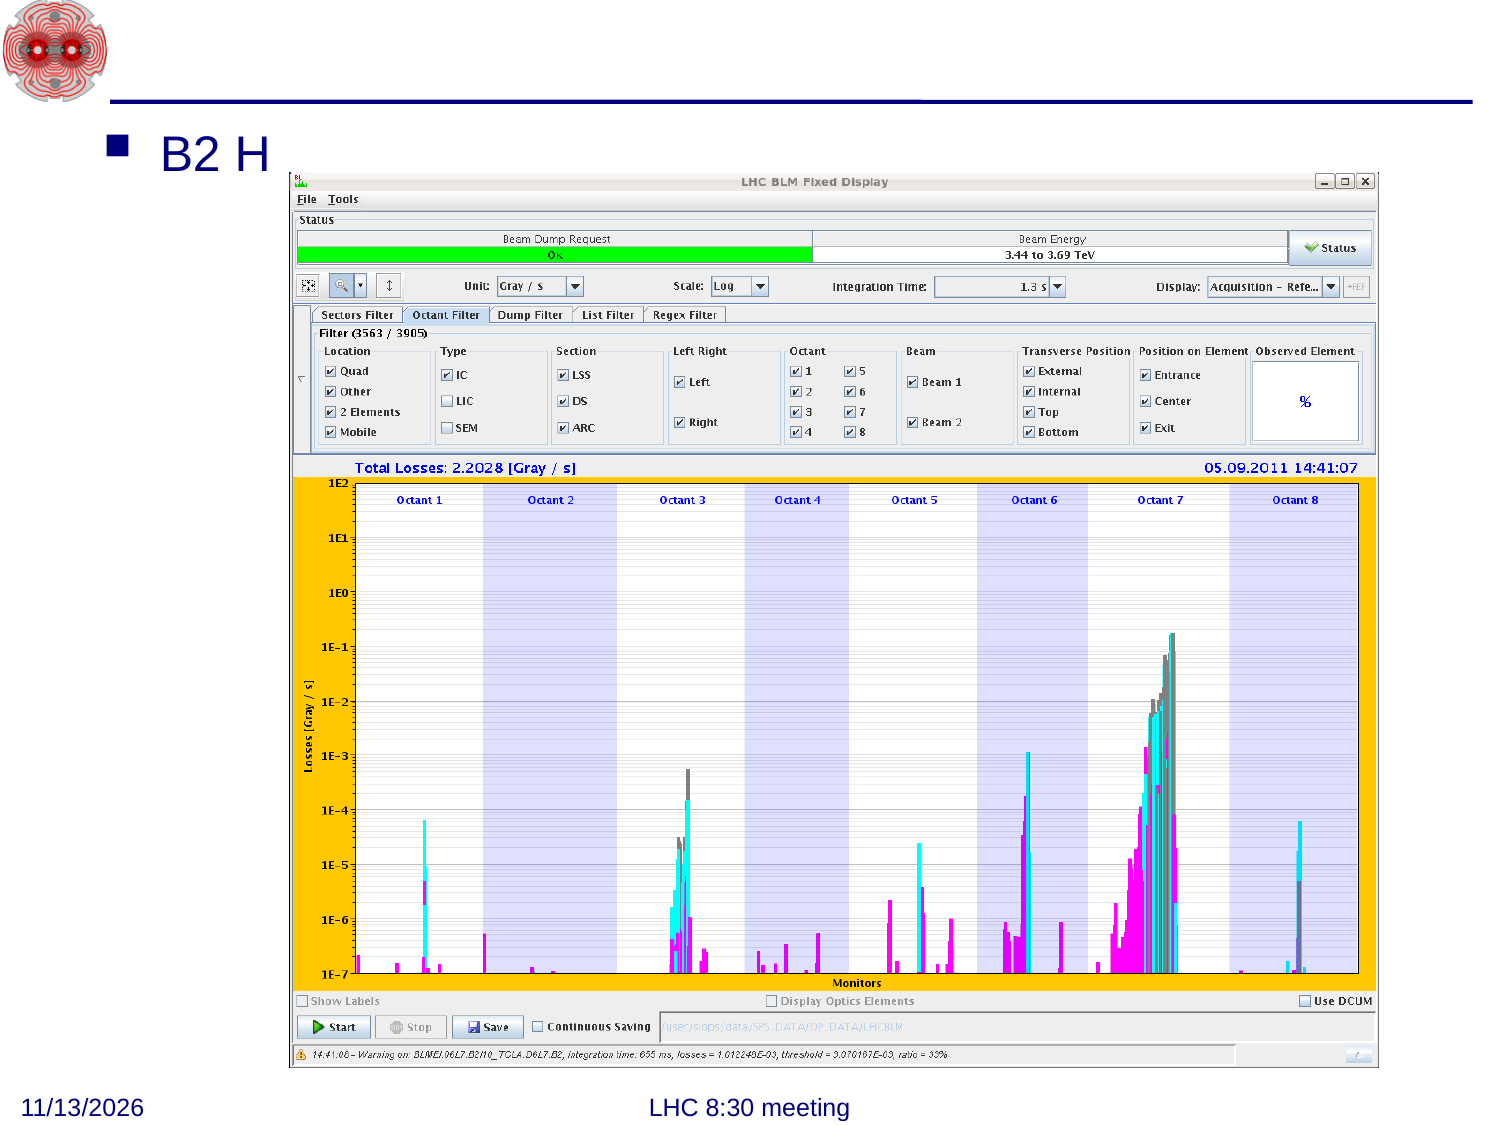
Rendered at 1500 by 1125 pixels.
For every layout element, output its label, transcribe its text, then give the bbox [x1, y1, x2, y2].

footer LHC 8:30 meeting [512, 1087, 988, 1125]
list B2 H [88, 113, 1439, 221]
picture [288, 172, 1379, 1068]
picture [0, 0, 108, 103]
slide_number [5, 1085, 356, 1125]
